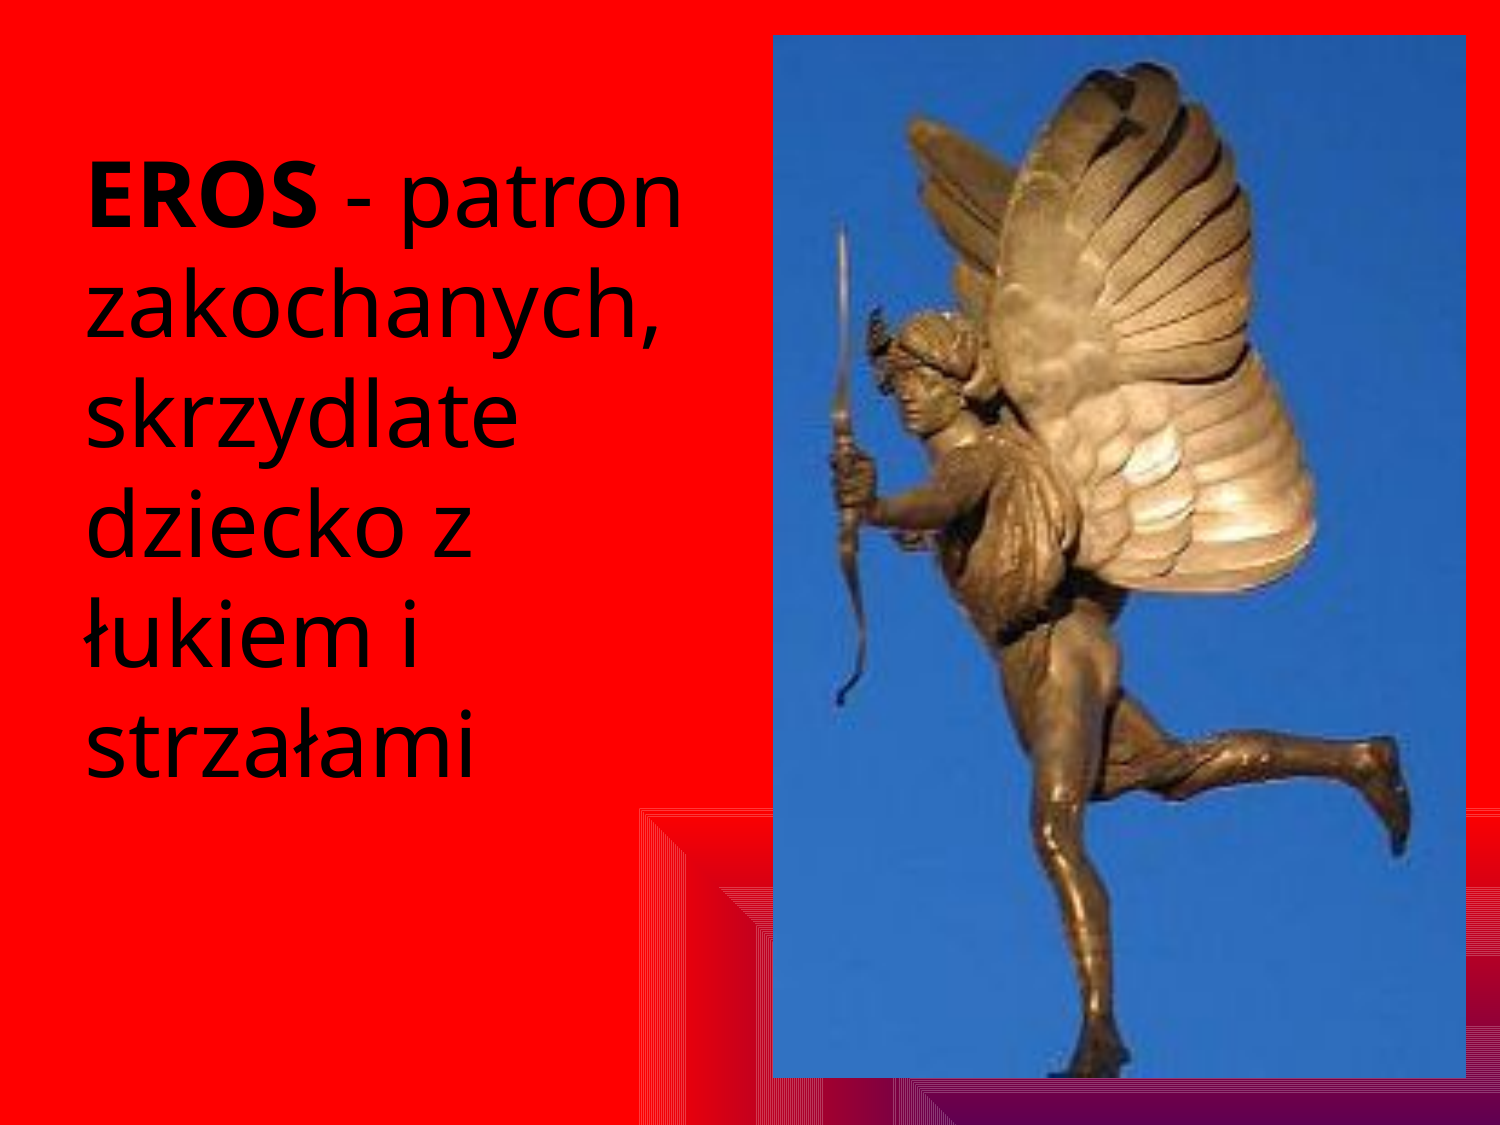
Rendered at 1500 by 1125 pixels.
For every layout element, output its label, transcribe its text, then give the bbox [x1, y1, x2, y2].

text_box EROS - patron zakochanych, skrzydlate dziecko z łukiem i strzałami [70, 128, 727, 804]
picture [773, 34, 1466, 1079]
